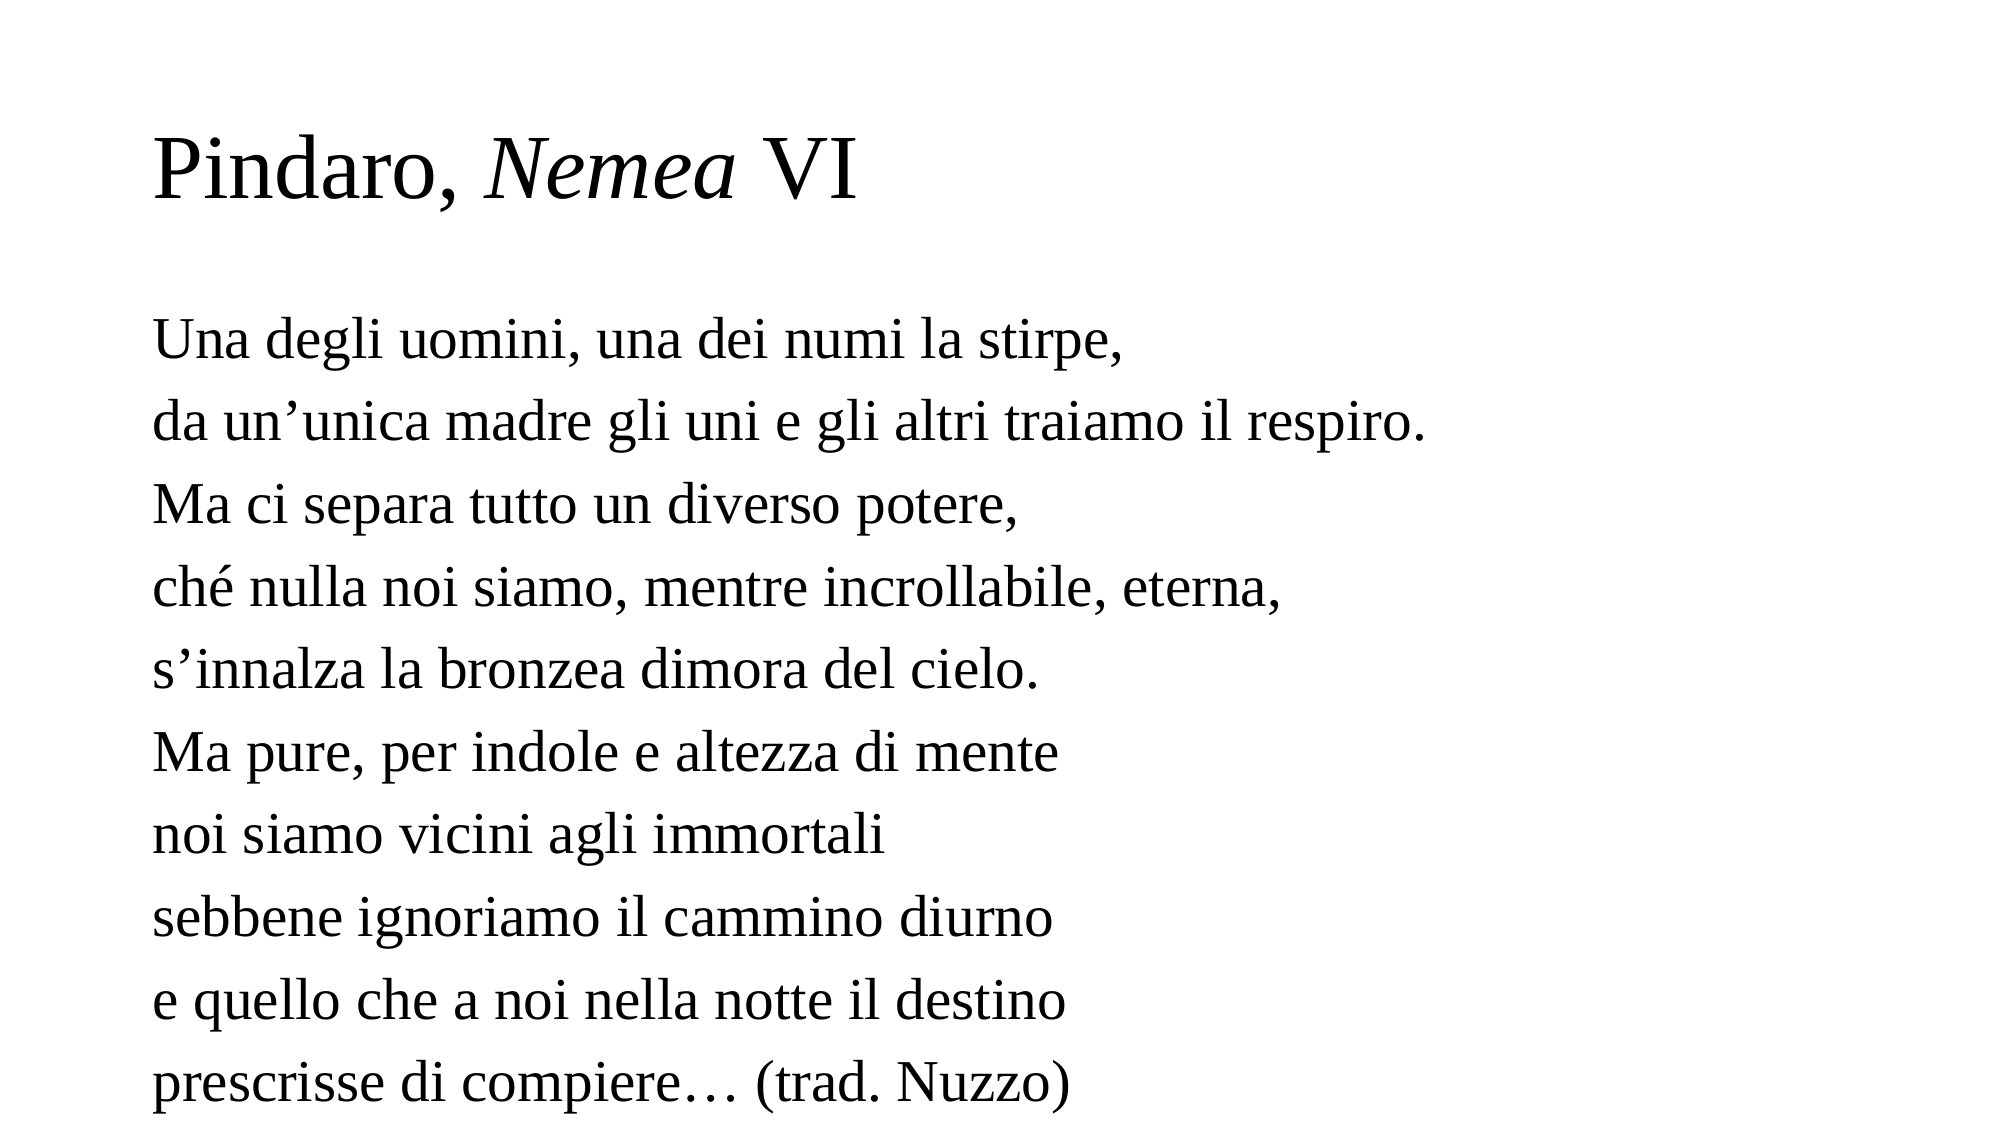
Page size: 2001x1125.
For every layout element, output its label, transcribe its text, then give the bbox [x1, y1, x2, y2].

title Pindaro, Nemea VI [137, 59, 1863, 278]
list Una degli uomini, una dei numi la stirpe, da un’unica madre gli uni e gli altri traiamo il respiro. Ma ci separa tutto un diverso potere, ché nulla noi siamo, mentre incrollabile, eterna, s’innalza la bronzea dimora del cielo. Ma pure, per indole e altezza di mente noi siamo vicini agli immortali sebbene ignoriamo il cammino diurno e quello che a noi nella notte il destino prescrisse di compiere… (trad. Nuzzo) [137, 299, 1863, 1125]
